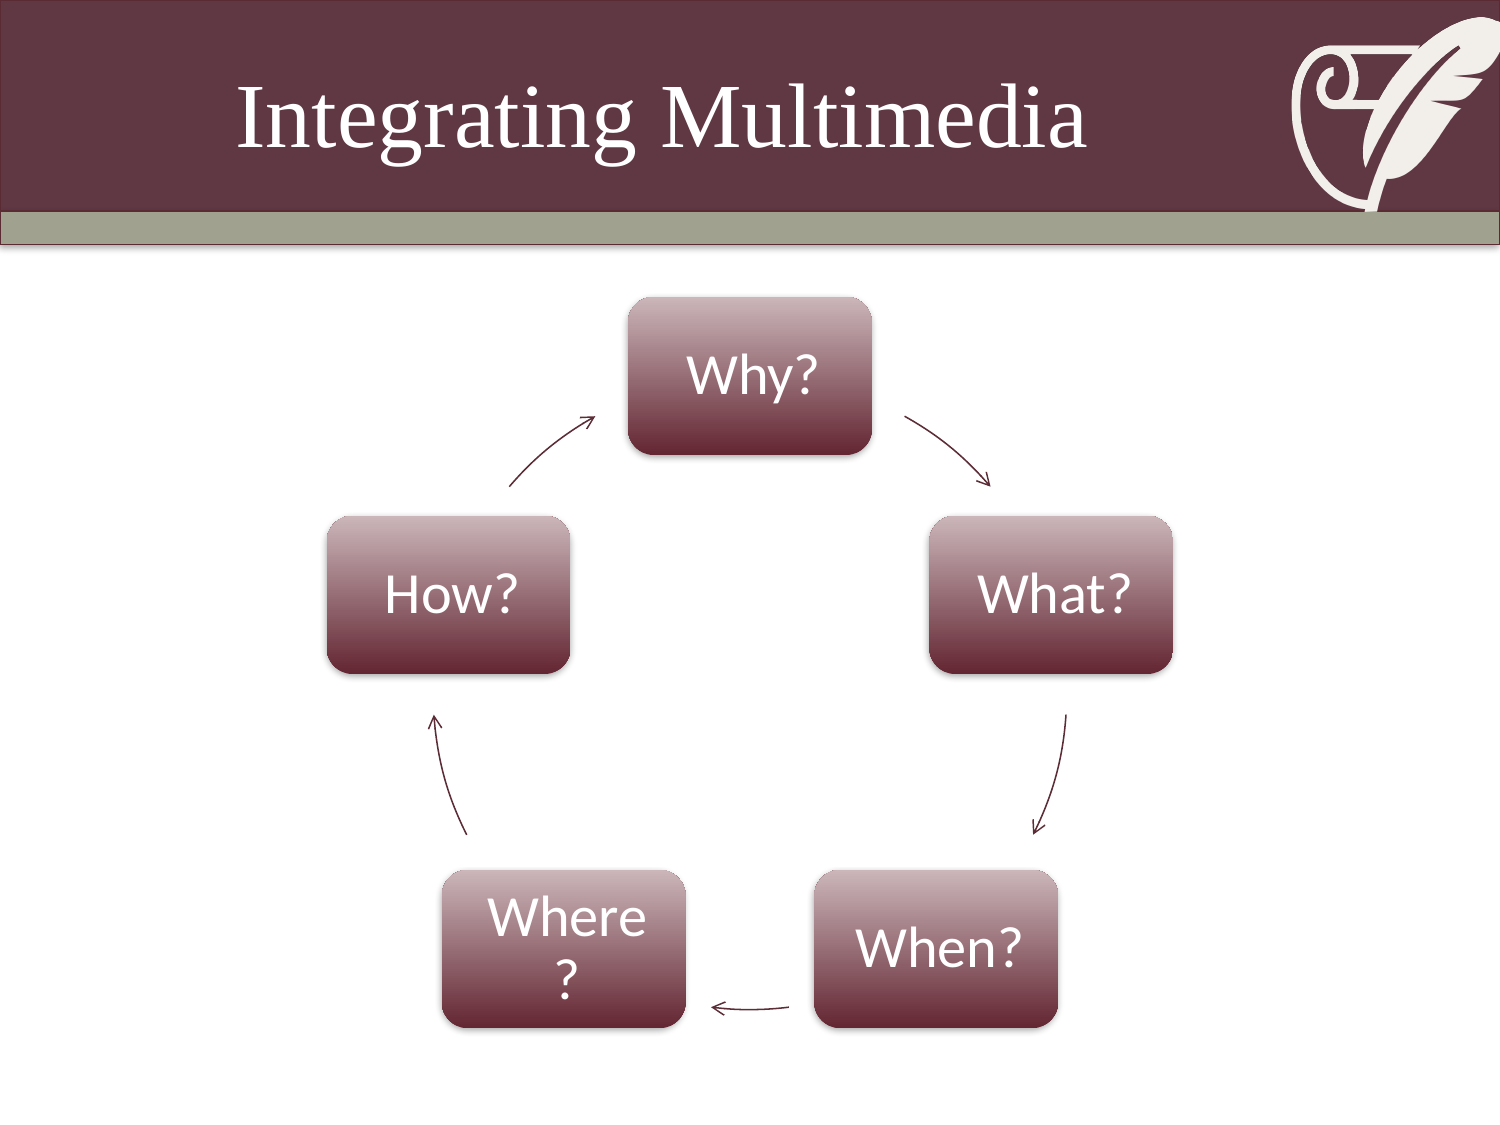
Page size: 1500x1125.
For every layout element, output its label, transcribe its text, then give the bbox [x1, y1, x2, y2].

title Integrating Multimedia [75, 17, 1250, 205]
picture [1291, 17, 1500, 212]
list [74, 296, 1426, 1040]
